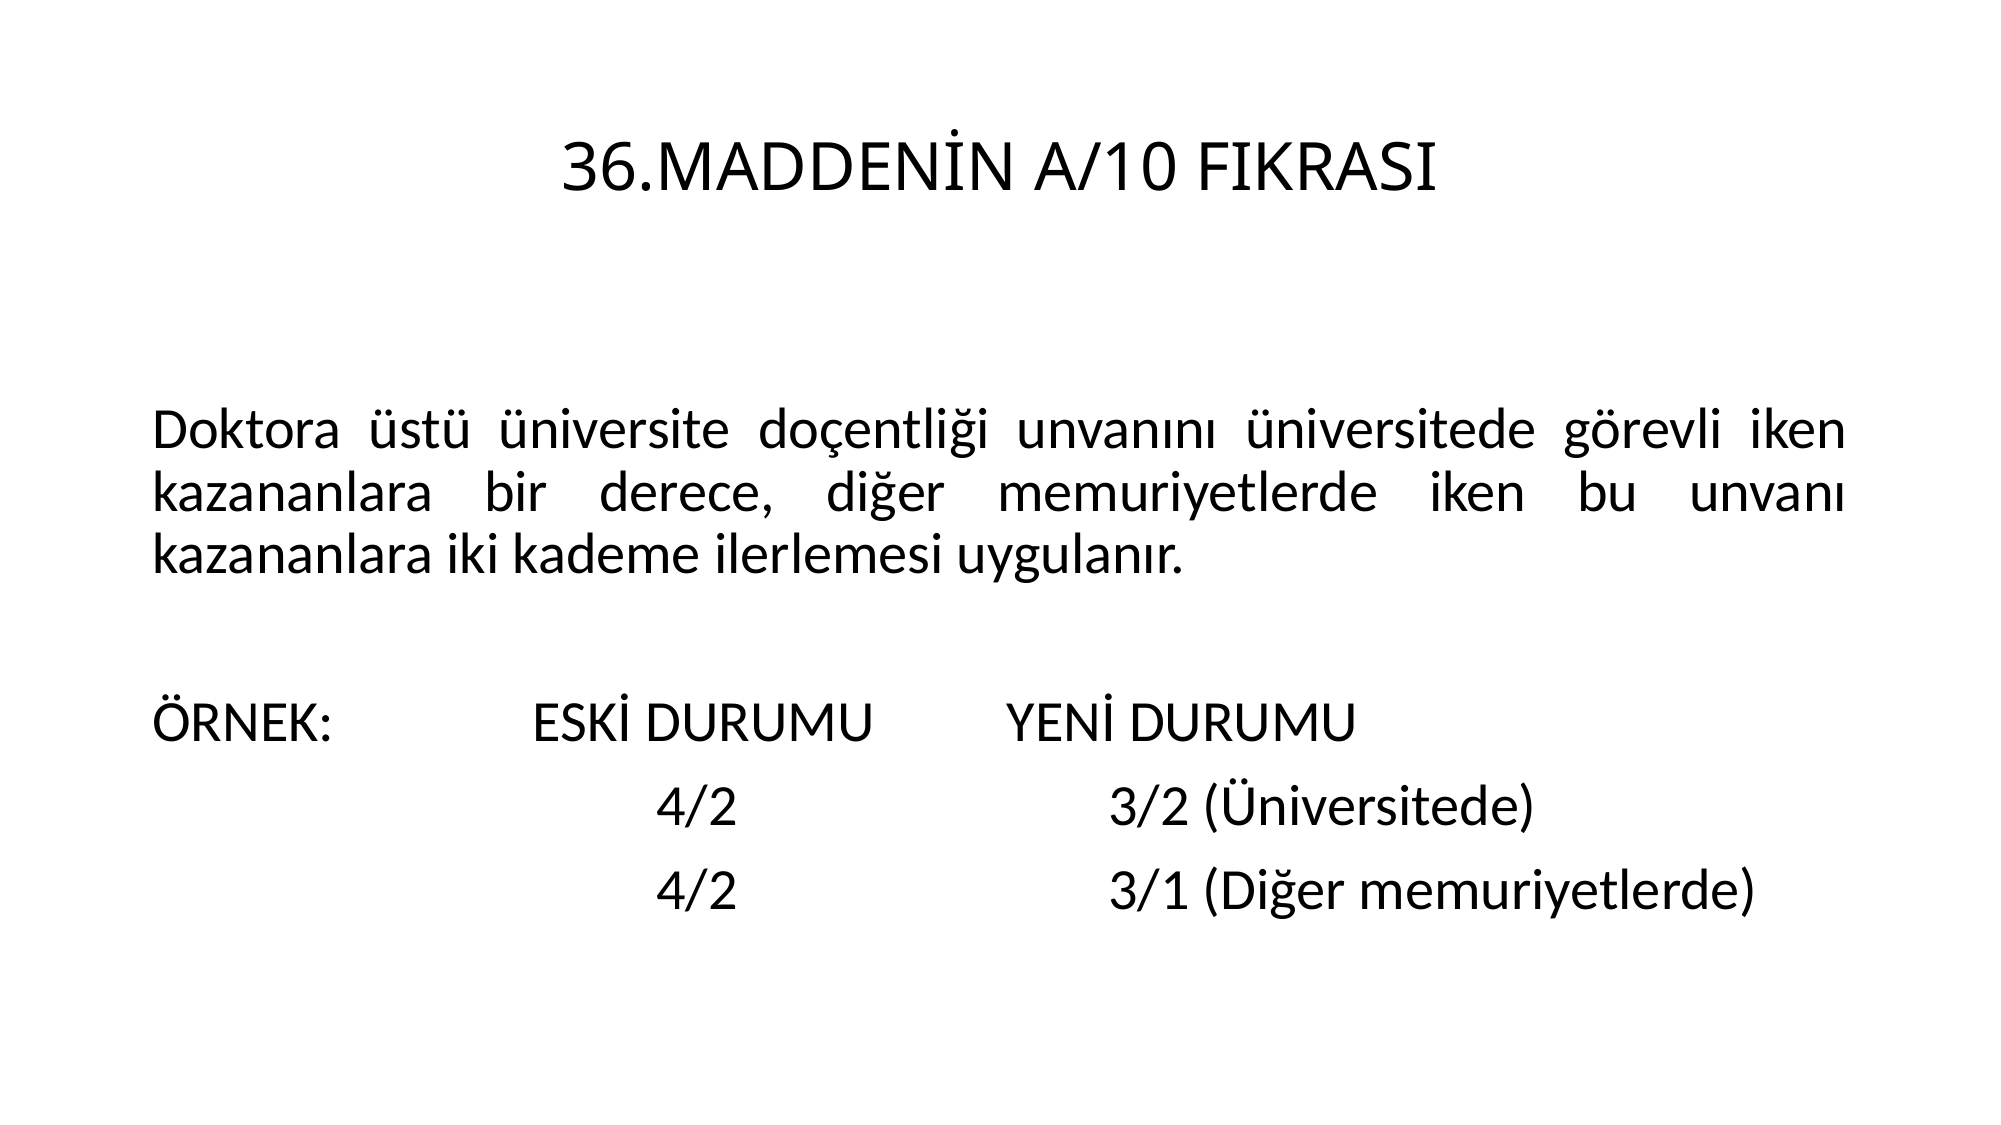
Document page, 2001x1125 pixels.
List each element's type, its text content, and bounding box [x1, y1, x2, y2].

title 36.MADDENİN A/10 FIKRASI [137, 59, 1863, 278]
list Doktora üstü üniversite doçentliği unvanını üniversitede görevli iken kazananlara bir derece, diğer memuriyetlerde iken bu unvanı kazananlara iki kademe ilerlemesi uygulanır. ÖRNEK: ESKİ DURUMU YENİ DURUMU 4/2 3/2 (Üniversitede) 4/2 3/1 (Diğer memuriyetlerde) [137, 299, 1863, 1014]
